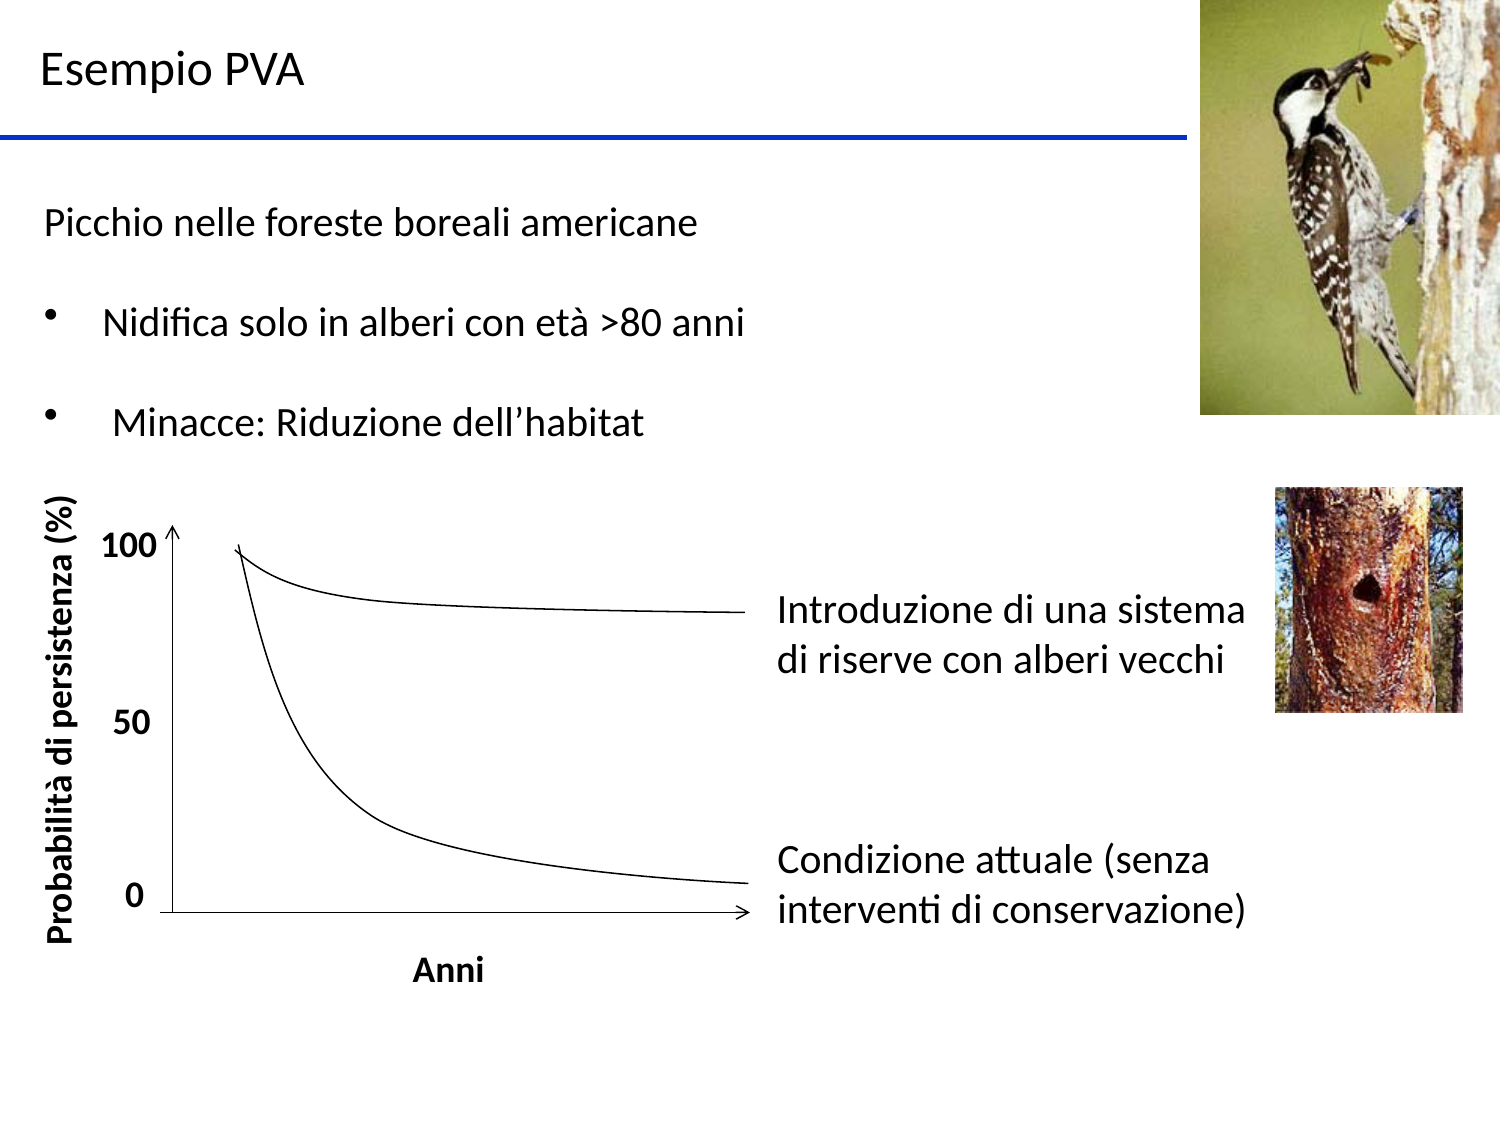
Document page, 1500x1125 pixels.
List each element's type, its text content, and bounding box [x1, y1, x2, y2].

picture [1274, 487, 1463, 713]
text_box 0 [110, 862, 159, 923]
picture [1199, 0, 1500, 415]
text_box Esempio PVA [24, 27, 1194, 103]
text_box Condizione attuale (senza interventi di conservazione) [762, 824, 1288, 940]
text_box [234, 549, 745, 614]
text_box Picchio nelle foreste boreali americane Nidifica solo in alberi con età >80 anni Minacce: Riduzione dell’habitat [29, 187, 1157, 453]
text_box Probabilità di persistenza (%) [26, 479, 87, 961]
text_box [237, 544, 249, 551]
text_box Anni [397, 937, 500, 998]
text_box 50 [97, 689, 166, 750]
text_box [240, 556, 749, 885]
text_box Introduzione di una sistema di riserve con alberi vecchi [762, 574, 1262, 690]
text_box 100 [85, 512, 173, 573]
